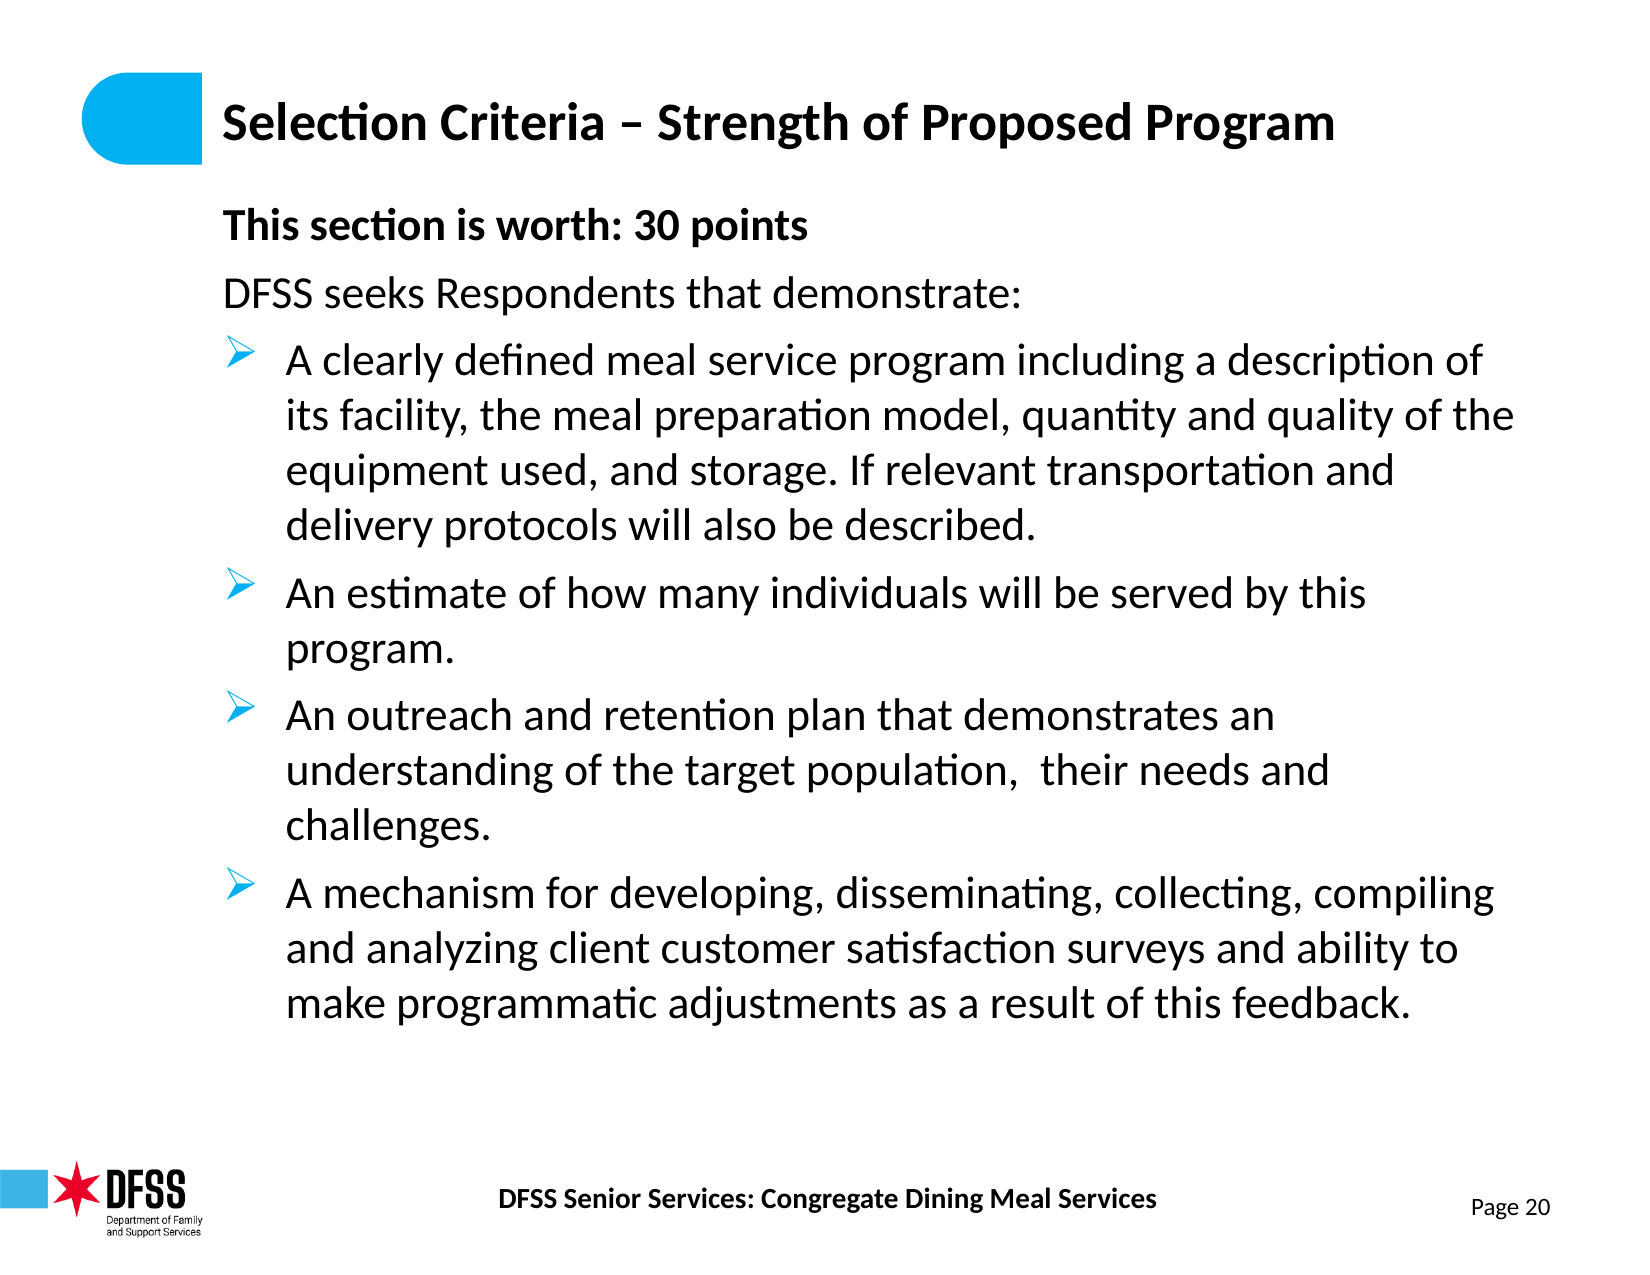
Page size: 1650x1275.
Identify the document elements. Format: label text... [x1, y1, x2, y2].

title Selection Criteria – Strength of Proposed Program [206, 76, 1568, 160]
slide_number Page 20 [1182, 1181, 1568, 1250]
list This section is worth: 30 points DFSS seeks Respondents that demonstrate: A clearly defined meal service program including a description of its facility, the meal preparation model, quantity and quality of the equipment used, and storage. If relevant transportation and delivery protocols will also be described. An estimate of how many individuals will be served by this program. An outreach and retention plan that demonstrates an understanding of the target population, their needs and challenges. A mechanism for developing, disseminating, collecting, compiling and analyzing client customer satisfaction surveys and ability to make programmatic adjustments as a result of this feedback. [206, 186, 1538, 1182]
picture [0, 1158, 207, 1240]
